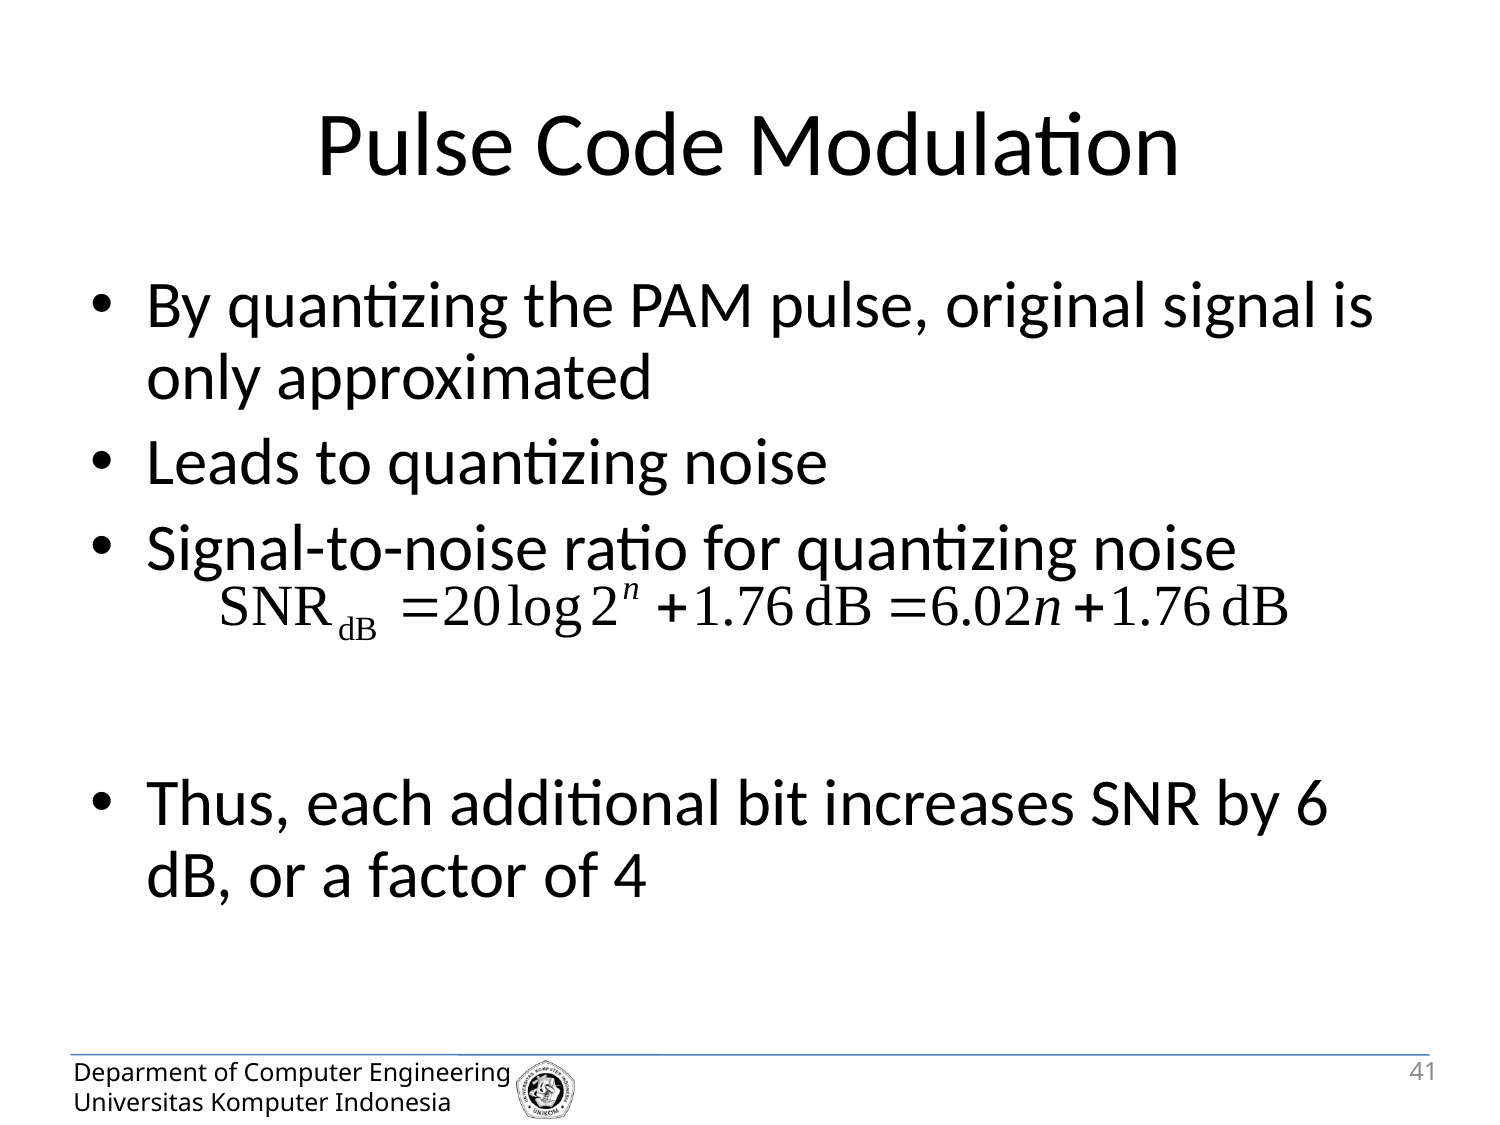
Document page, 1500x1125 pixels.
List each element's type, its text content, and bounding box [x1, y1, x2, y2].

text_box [212, 562, 1301, 656]
picture [516, 1060, 575, 1119]
list By quantizing the PAM pulse, original signal is only approximated Leads to quantizing noise Signal-to-noise ratio for quantizing noise Thus, each additional bit increases SNR by 6 dB, or a factor of 4 [75, 262, 1425, 1005]
slide_number 41 [1103, 1042, 1454, 1103]
title Pulse Code Modulation [75, 45, 1425, 233]
